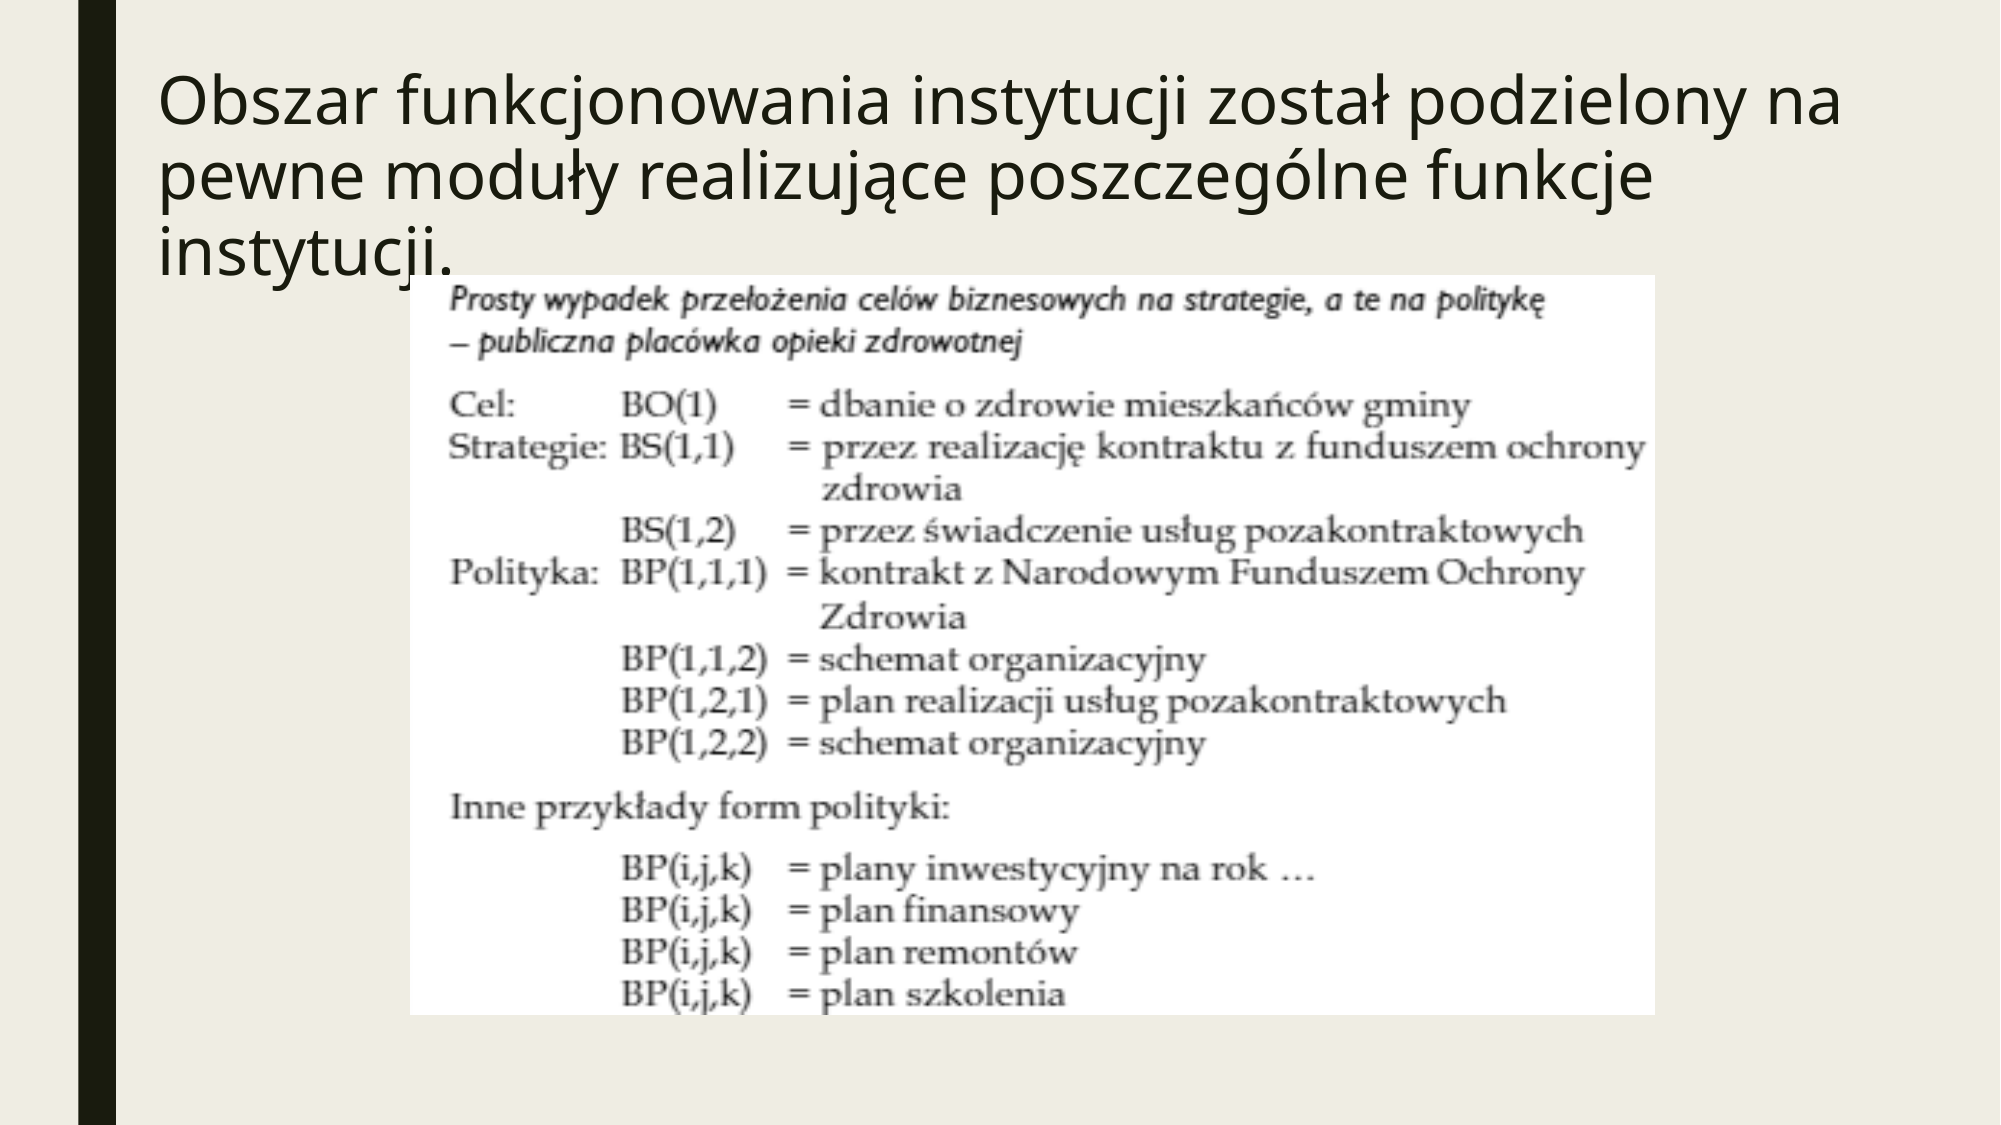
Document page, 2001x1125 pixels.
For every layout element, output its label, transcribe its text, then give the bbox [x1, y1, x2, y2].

list Obszar funkcjonowania instytucji został podzielony na pewne moduły realizujące poszczególne funkcje instytucji. [142, 56, 1961, 1090]
picture [410, 275, 1655, 1016]
